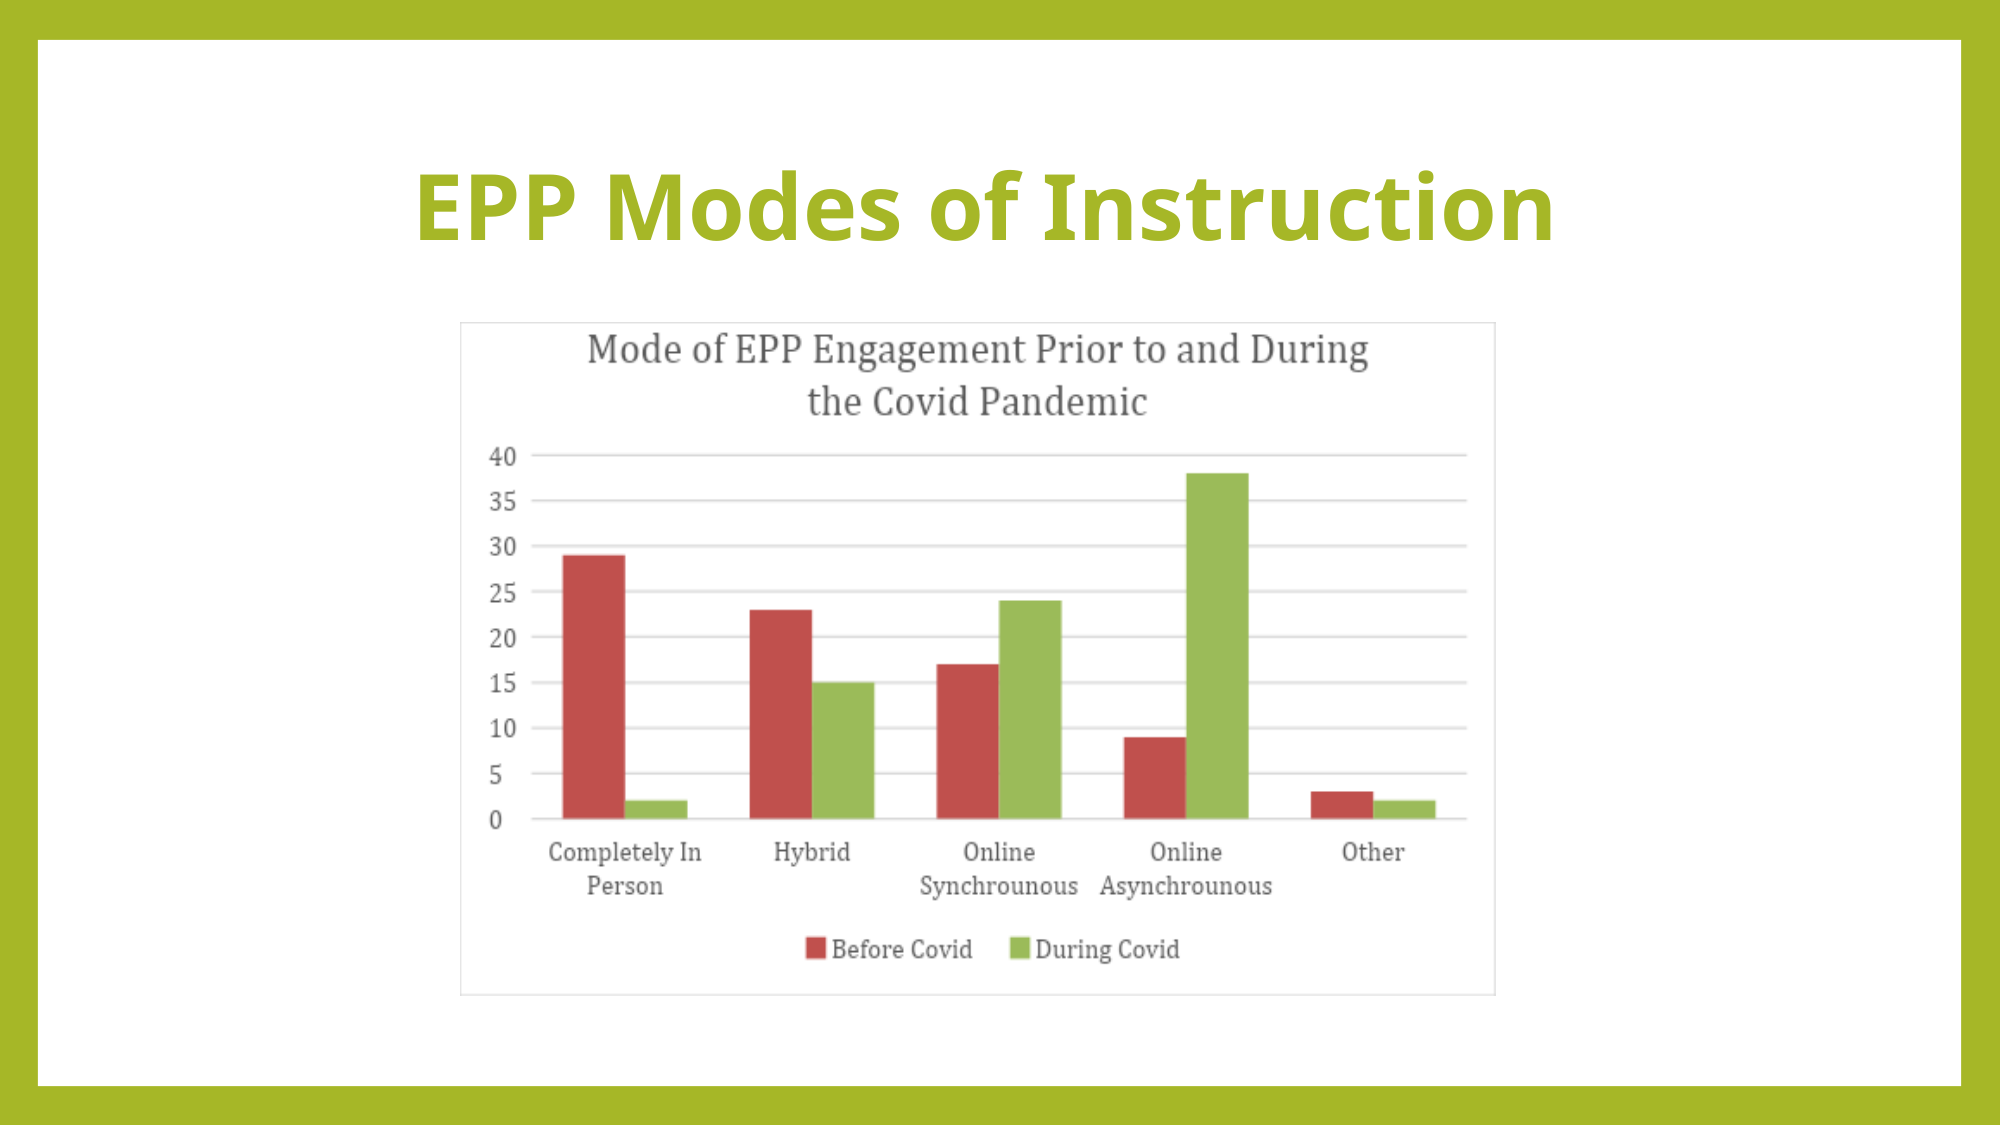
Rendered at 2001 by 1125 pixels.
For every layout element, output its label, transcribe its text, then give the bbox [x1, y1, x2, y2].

picture [460, 322, 1496, 997]
title EPP Modes of Instruction [187, 99, 1808, 323]
